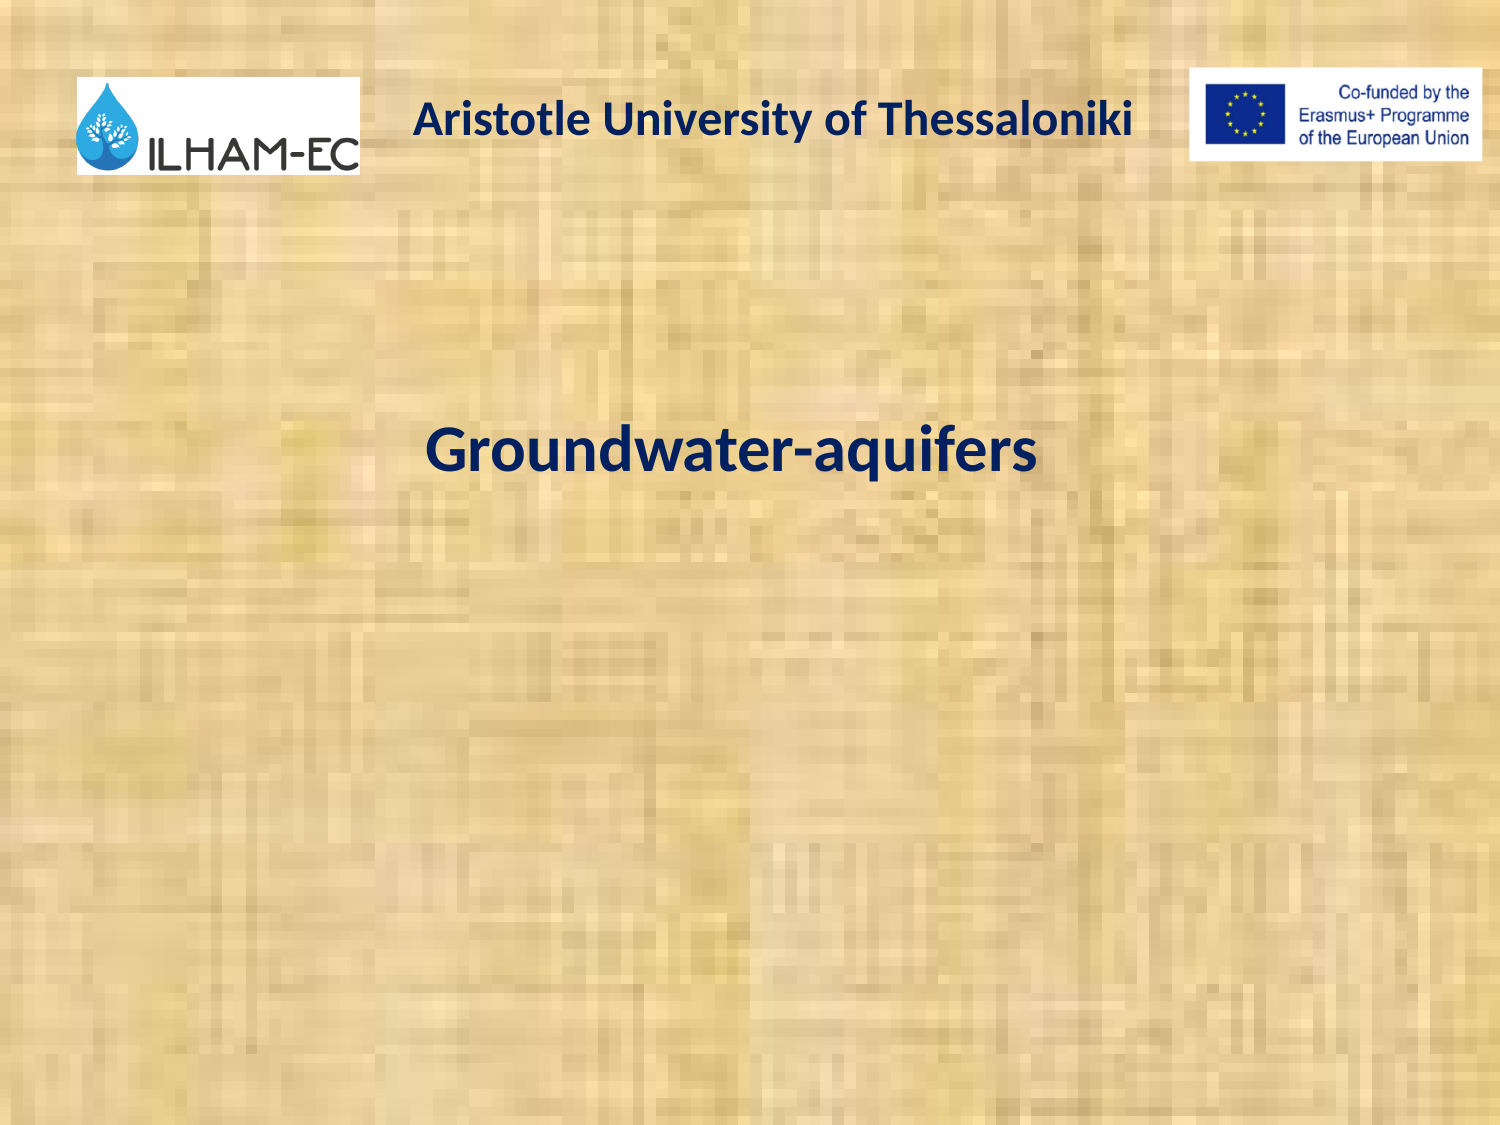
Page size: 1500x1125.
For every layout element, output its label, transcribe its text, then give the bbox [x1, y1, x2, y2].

picture [0, 0, 1500, 1125]
text_box Aristotle University of Thessaloniki [383, 84, 1164, 154]
text_box Groundwater-aquifers [410, 397, 1054, 492]
